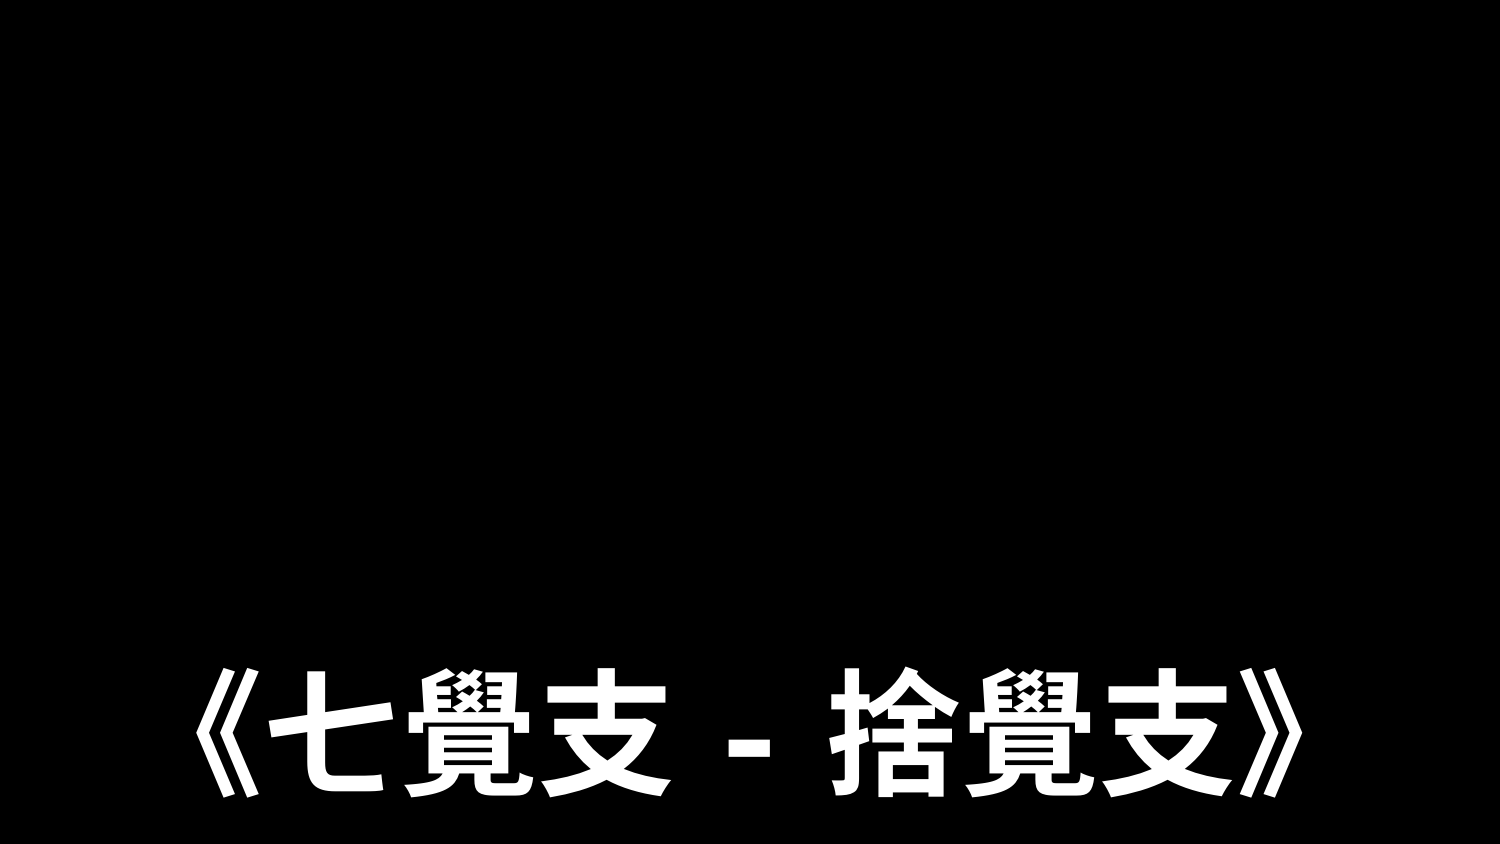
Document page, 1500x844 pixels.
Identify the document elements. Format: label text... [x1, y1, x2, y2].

title 《七覺支-捨覺支》 [0, 639, 1500, 821]
